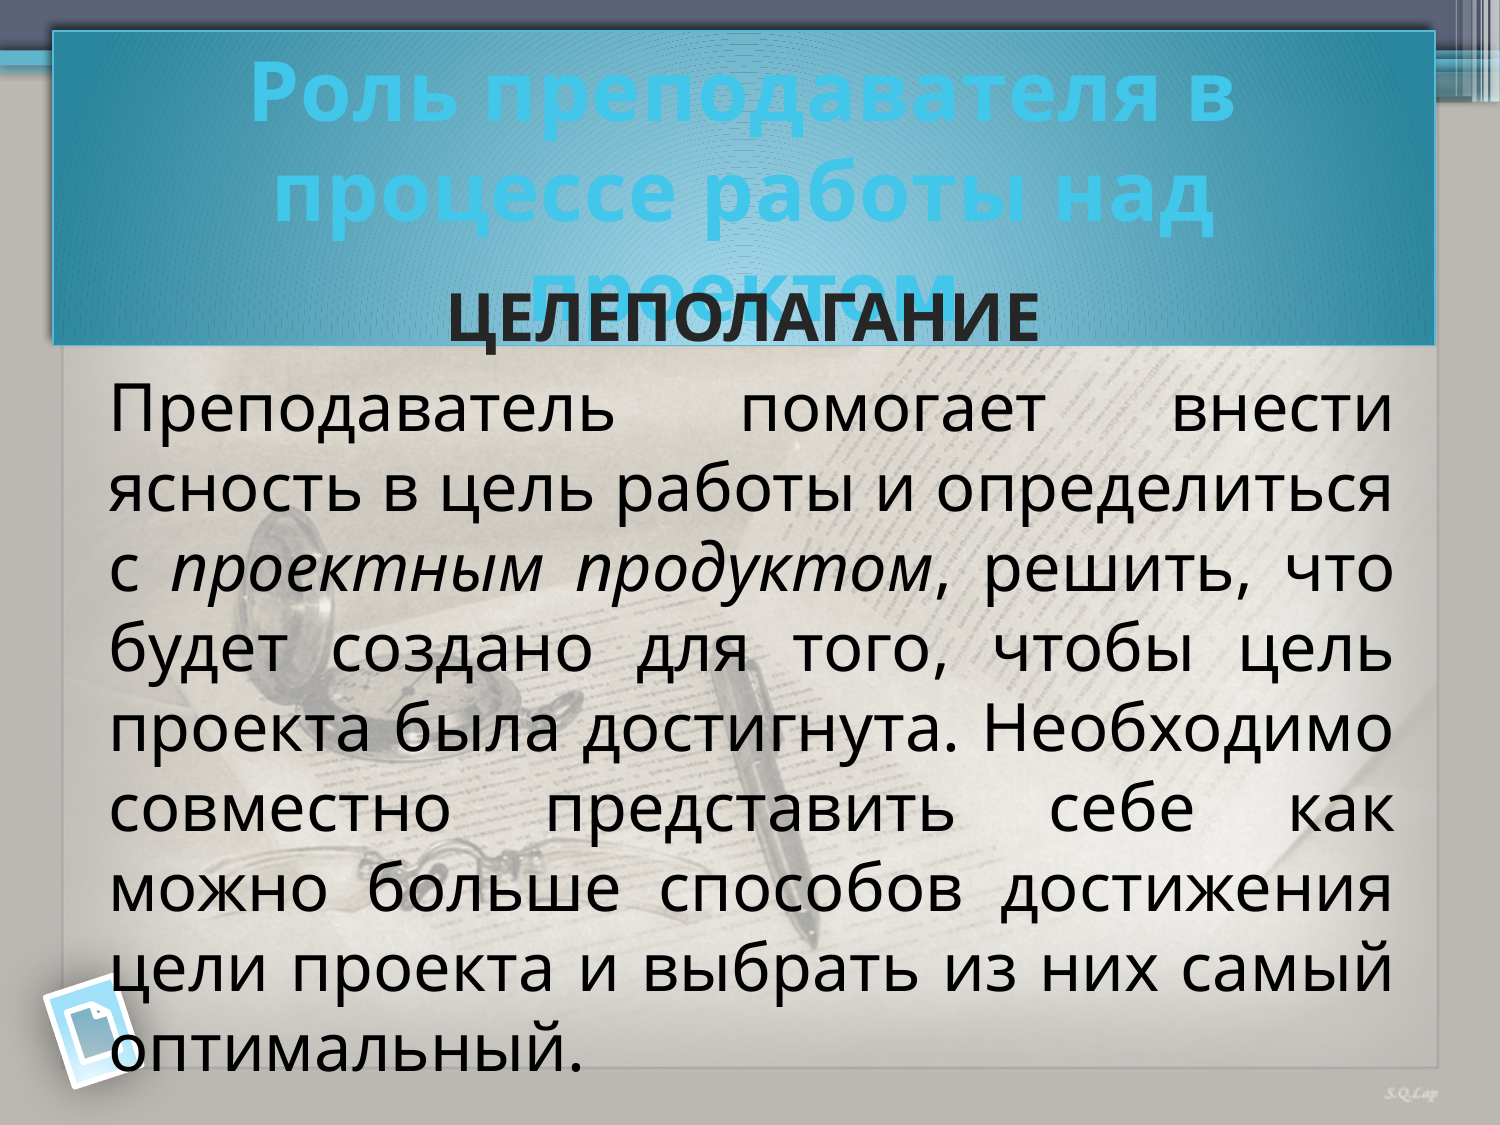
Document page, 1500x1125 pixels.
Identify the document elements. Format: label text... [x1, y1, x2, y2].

text_box [44, 981, 93, 1088]
text_box Роль преподавателя в процессе работы над проектом [52, 30, 1436, 346]
text_box Целеполагание [389, 267, 1099, 357]
text_box Преподаватель помогает внести ясность в цель работы и определиться с проектным продуктом, решить, что будет создано для того, чтобы цель проекта была достигнута. Необходимо совместно представить себе как можно больше способов достижения цели проекта и выбрать из них самый оптимальный. [93, 357, 1412, 1093]
